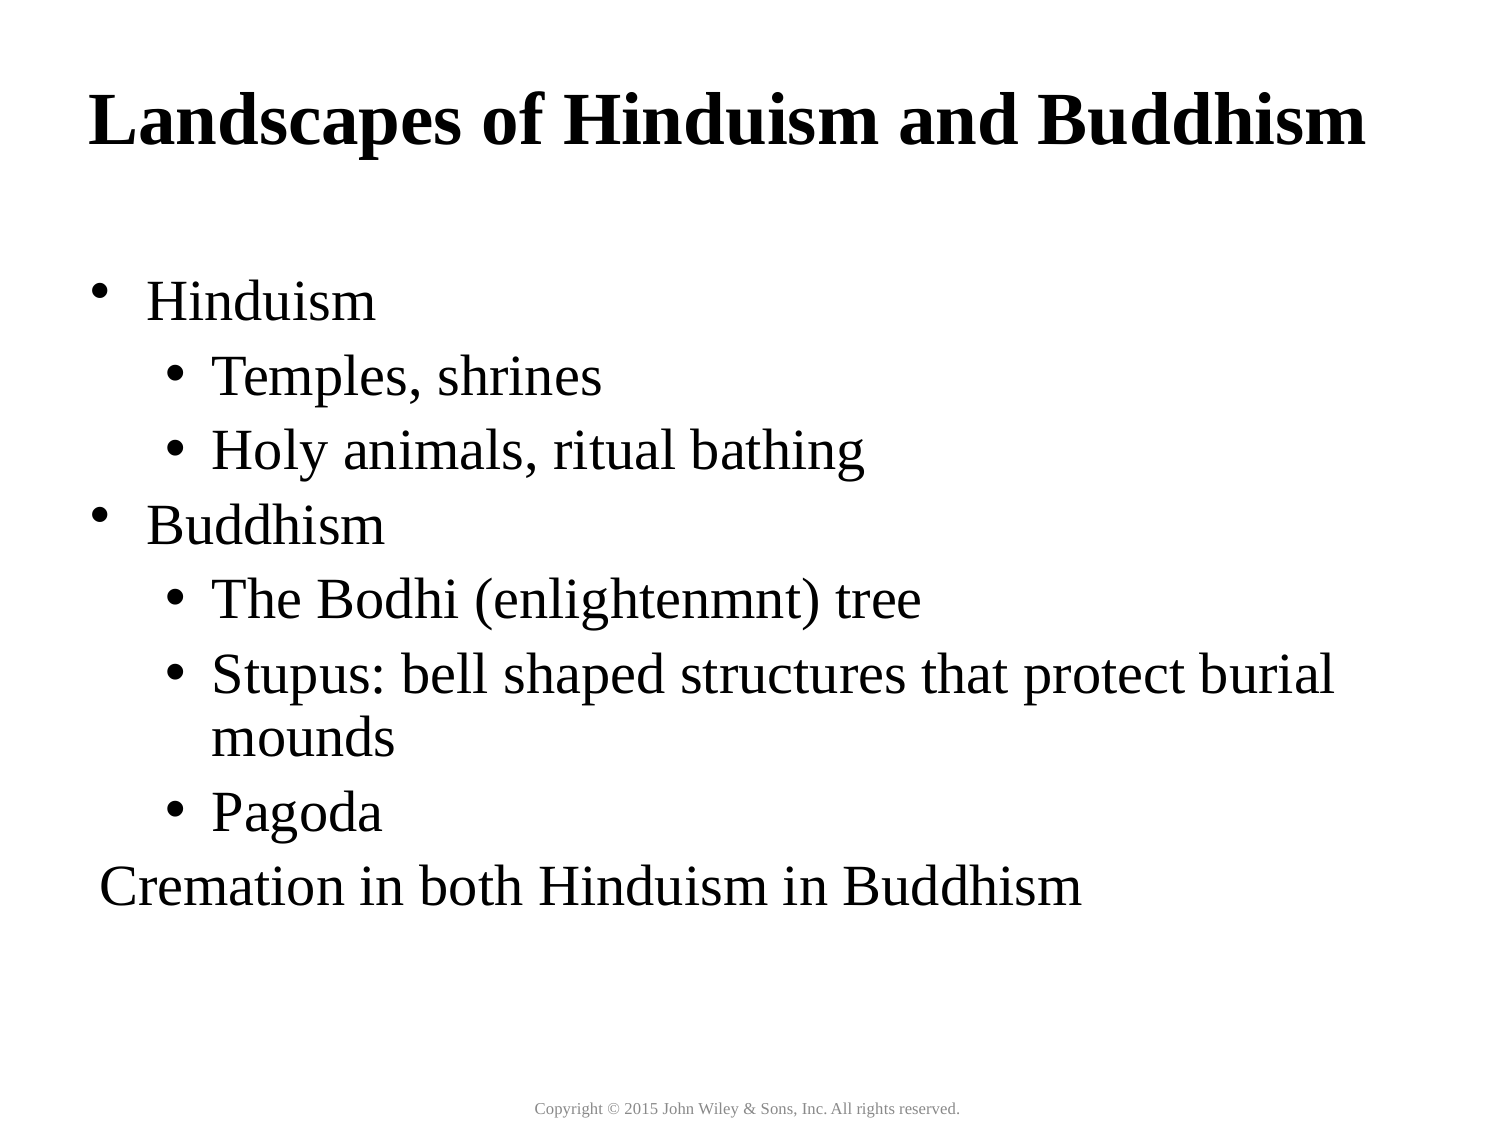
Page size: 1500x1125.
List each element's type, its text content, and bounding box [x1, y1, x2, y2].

text_box Landscapes of Hinduism and Buddhism [37, 62, 1438, 168]
list Hinduism Temples, shrines Holy animals, ritual bathing Buddhism The Bodhi (enlightenmnt) tree Stupus: bell shaped structures that protect burial mounds Pagoda Cremation in both Hinduism in Buddhism [74, 262, 1426, 931]
footer Copyright © 2015 John Wiley & Sons, Inc. All rights reserved. [255, 1046, 1244, 1125]
